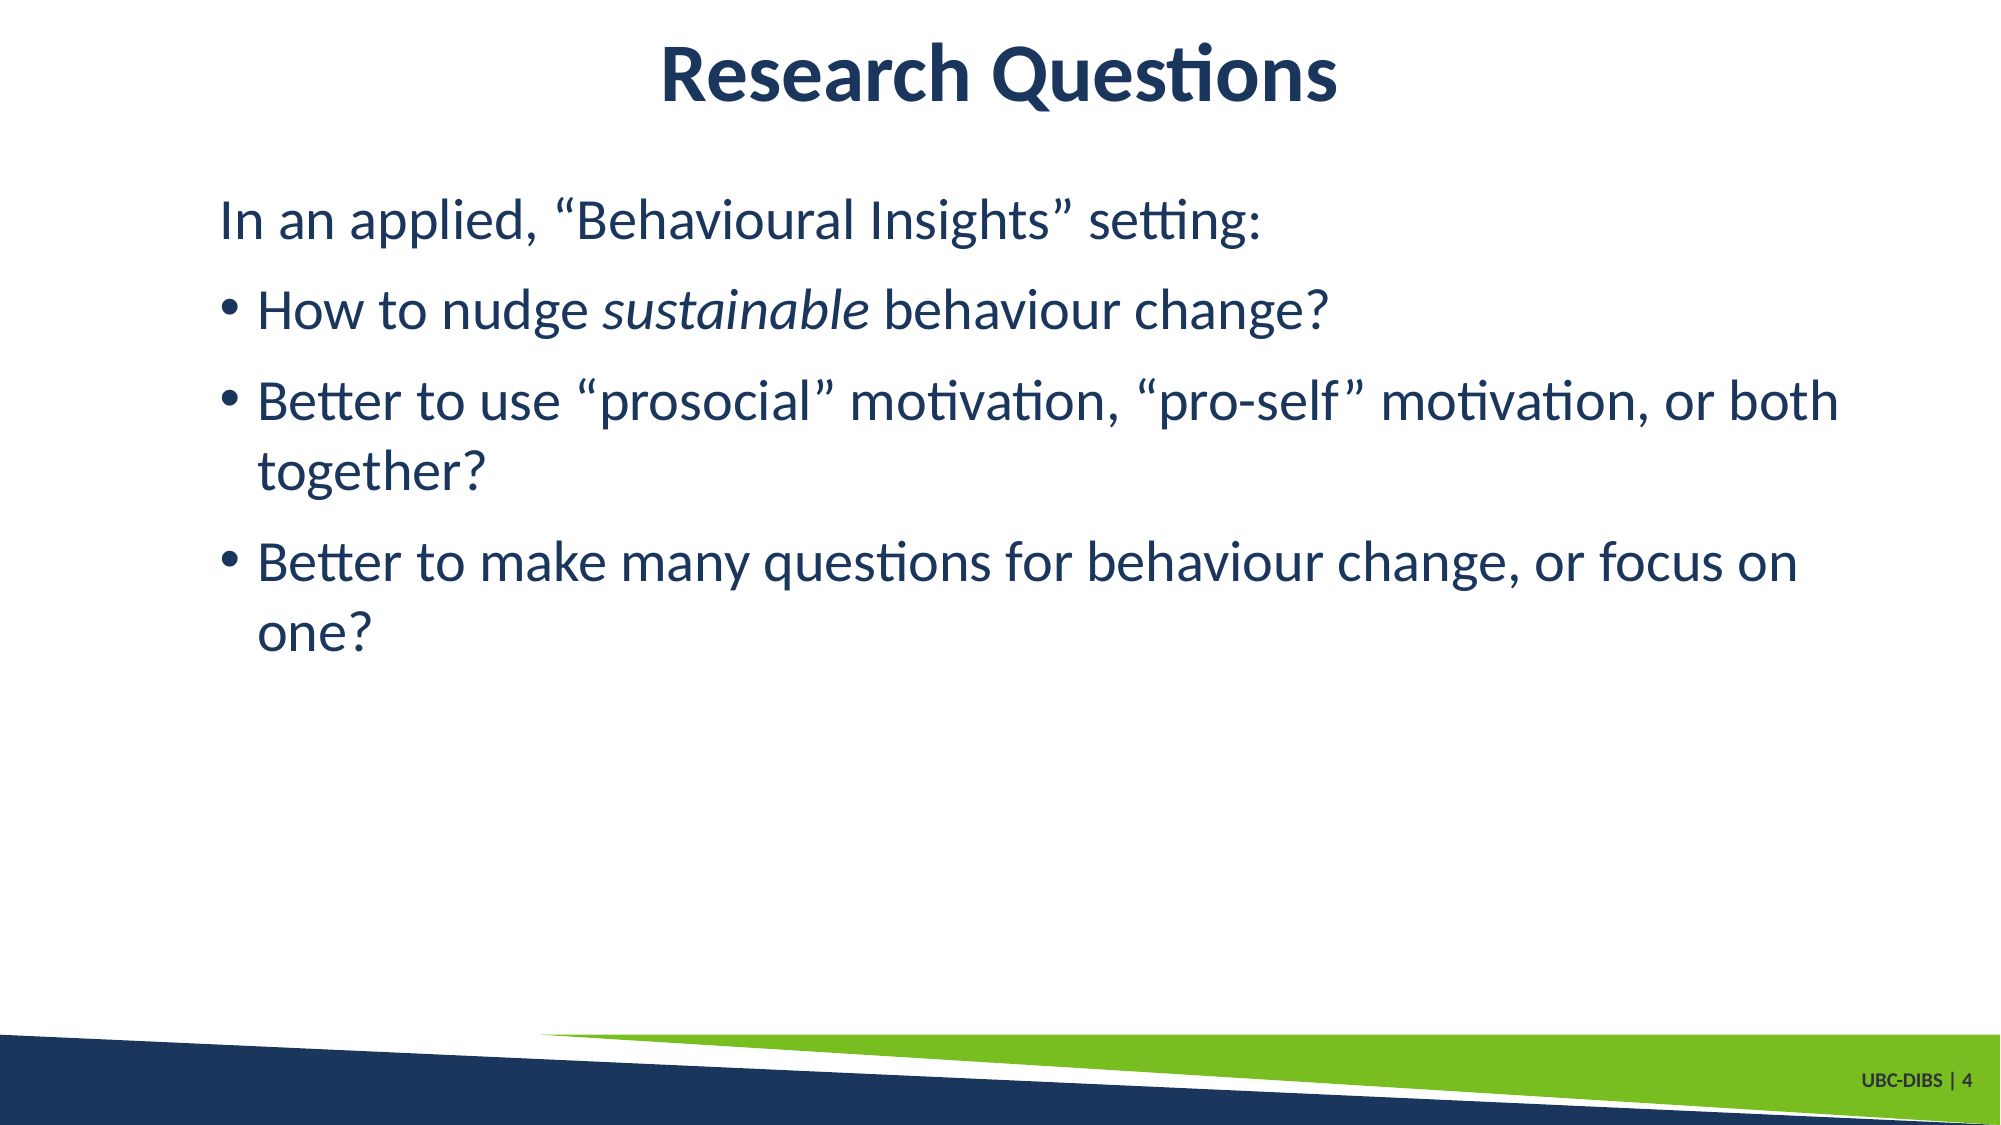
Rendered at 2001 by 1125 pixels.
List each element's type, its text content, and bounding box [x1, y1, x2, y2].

list In an applied, “Behavioural Insights” setting: How to nudge sustainable behaviour change? Better to use “prosocial” motivation, “pro-self” motivation, or both together? Better to make many questions for behaviour change, or focus on one? [204, 173, 1900, 1014]
title Research Questions [0, 0, 2000, 149]
